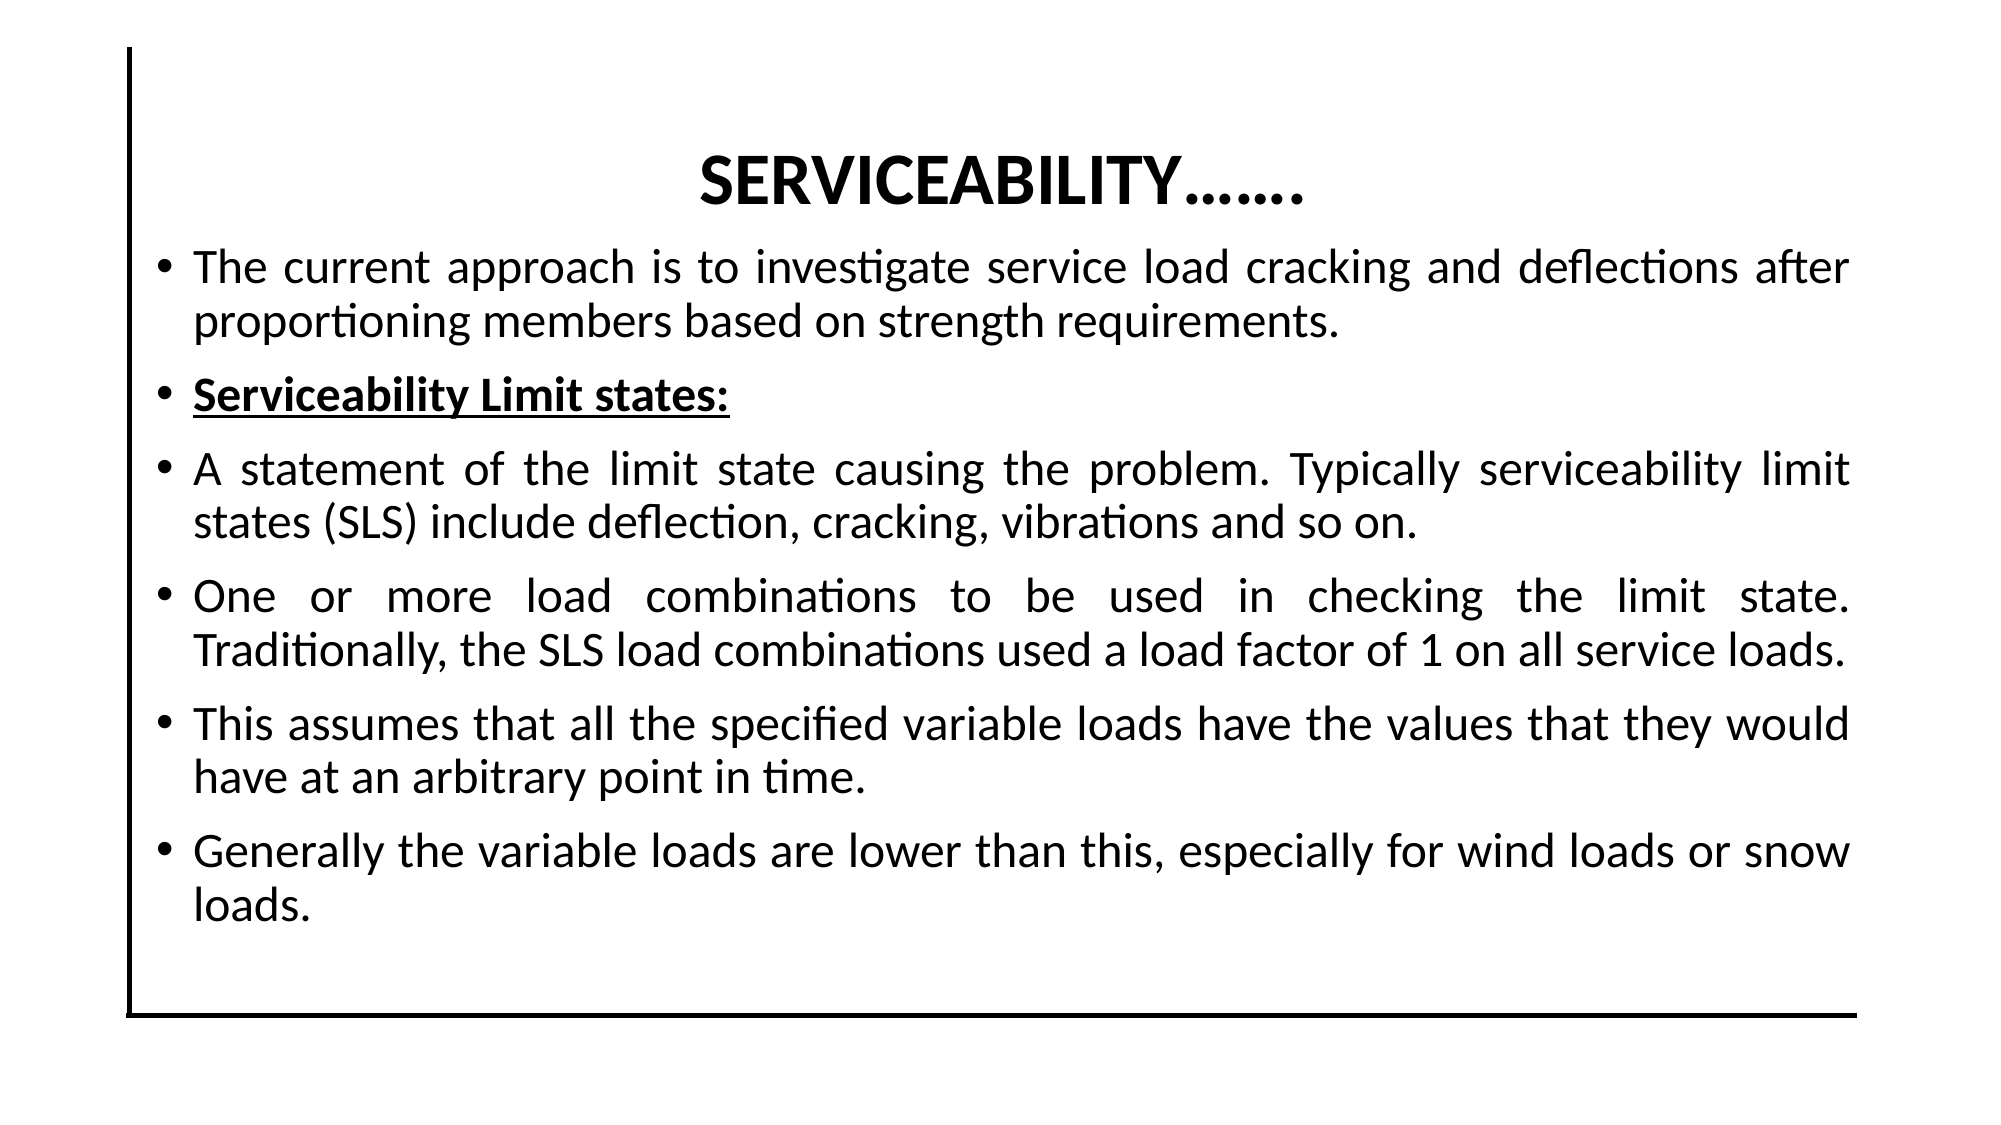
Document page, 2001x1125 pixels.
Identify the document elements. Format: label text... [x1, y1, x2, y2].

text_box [130, 46, 138, 914]
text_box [125, 46, 129, 914]
list SERVICEABILITY……. The current approach is to investigate service load cracking and deflections after proportioning members based on strength requirements. Serviceability Limit states: A statement of the limit state causing the problem. Typically serviceability limit states (SLS) include deflection, cracking, vibrations and so on. One or more load combinations to be used in checking the limit state. Traditionally, the SLS load combinations used a load factor of 1 on all service loads. This assumes that all the specified variable loads have the values that they would have at an arbitrary point in time. Generally the variable loads are lower than this, especially for wind loads or snow loads. [140, 22, 1867, 991]
